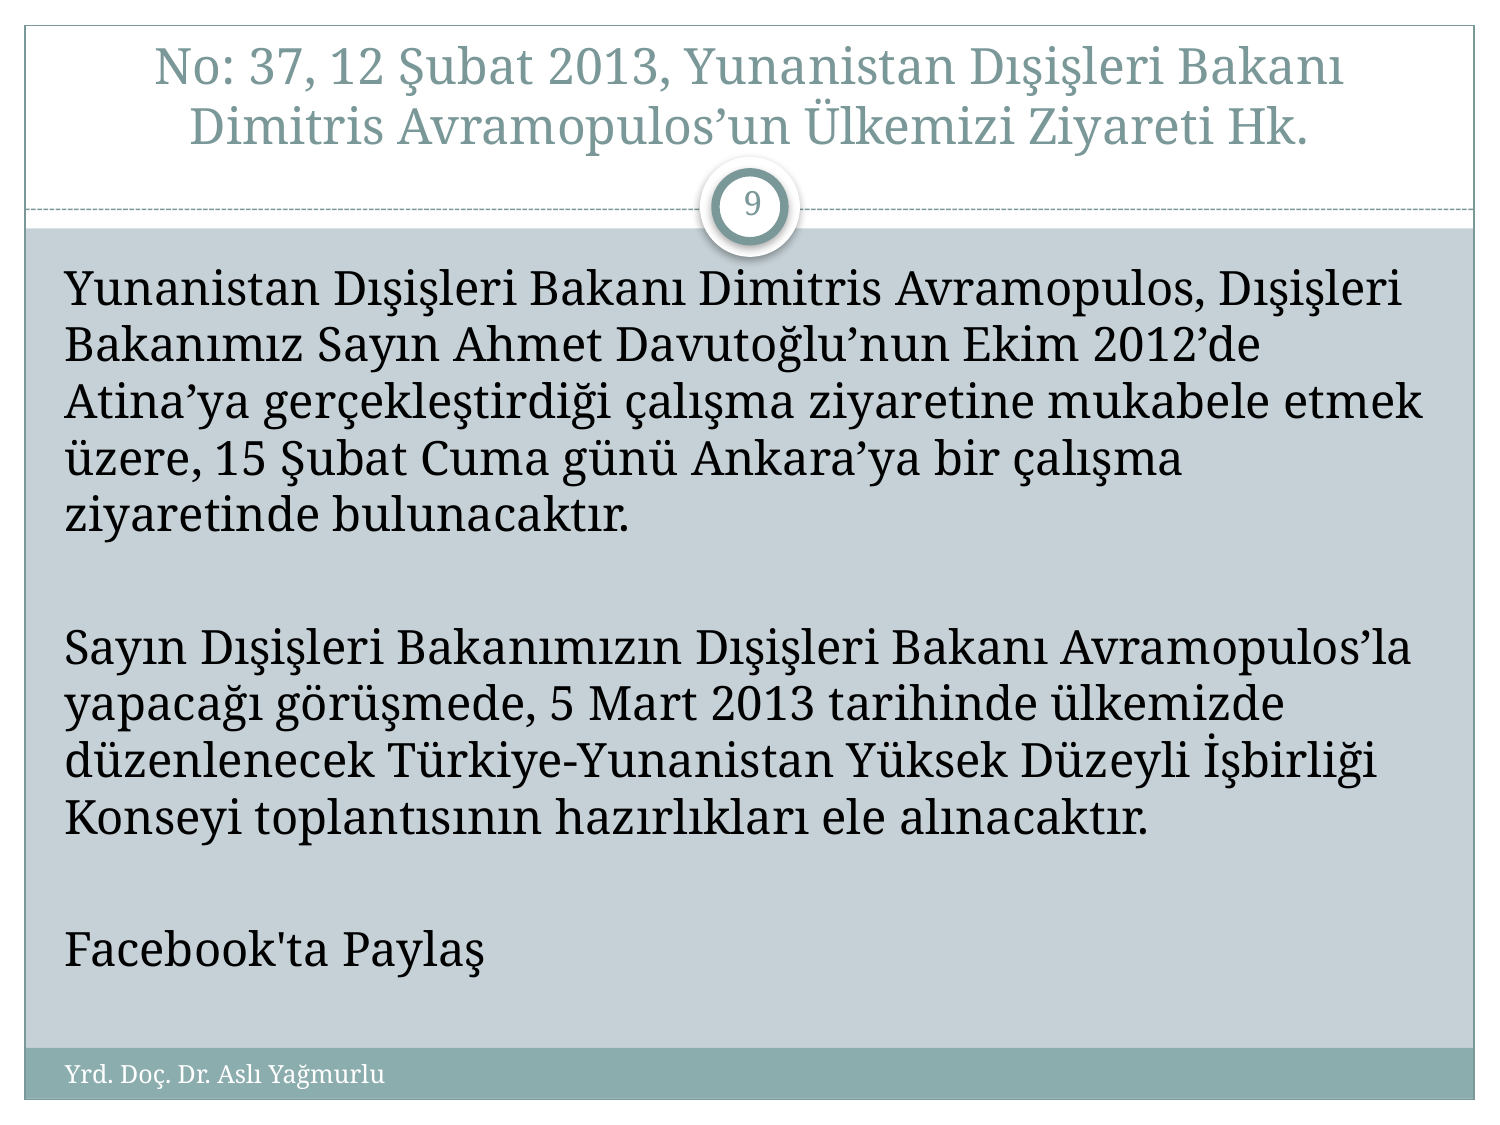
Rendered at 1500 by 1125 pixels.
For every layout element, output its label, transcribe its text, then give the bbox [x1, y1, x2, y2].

slide_number 8 [715, 168, 791, 241]
title No: 37, 12 Şubat 2013, Yunanistan Dışişleri Bakanı Dimitris Avramopulos’un Ülkemizi Ziyareti Hk. [49, 37, 1450, 162]
list Yunanistan Dışişleri Bakanı Dimitris Avramopulos, Dışişleri Bakanımız Sayın Ahmet Davutoğlu’nun Ekim 2012’de Atina’ya gerçekleştirdiği çalışma ziyaretine mukabele etmek üzere, 15 Şubat Cuma günü Ankara’ya bir çalışma ziyaretinde bulunacaktır. Sayın Dışişleri Bakanımızın Dışişleri Bakanı Avramopulos’la yapacağı görüşmede, 5 Mart 2013 tarihinde ülkemizde düzenlenecek Türkiye-Yunanistan Yüksek Düzeyli İşbirliği Konseyi toplantısının hazırlıkları ele alınacaktır. Facebook'ta Paylaş [49, 250, 1445, 1001]
footer Yrd. Doç. Dr. Aslı Yağmurlu [50, 1051, 638, 1112]
